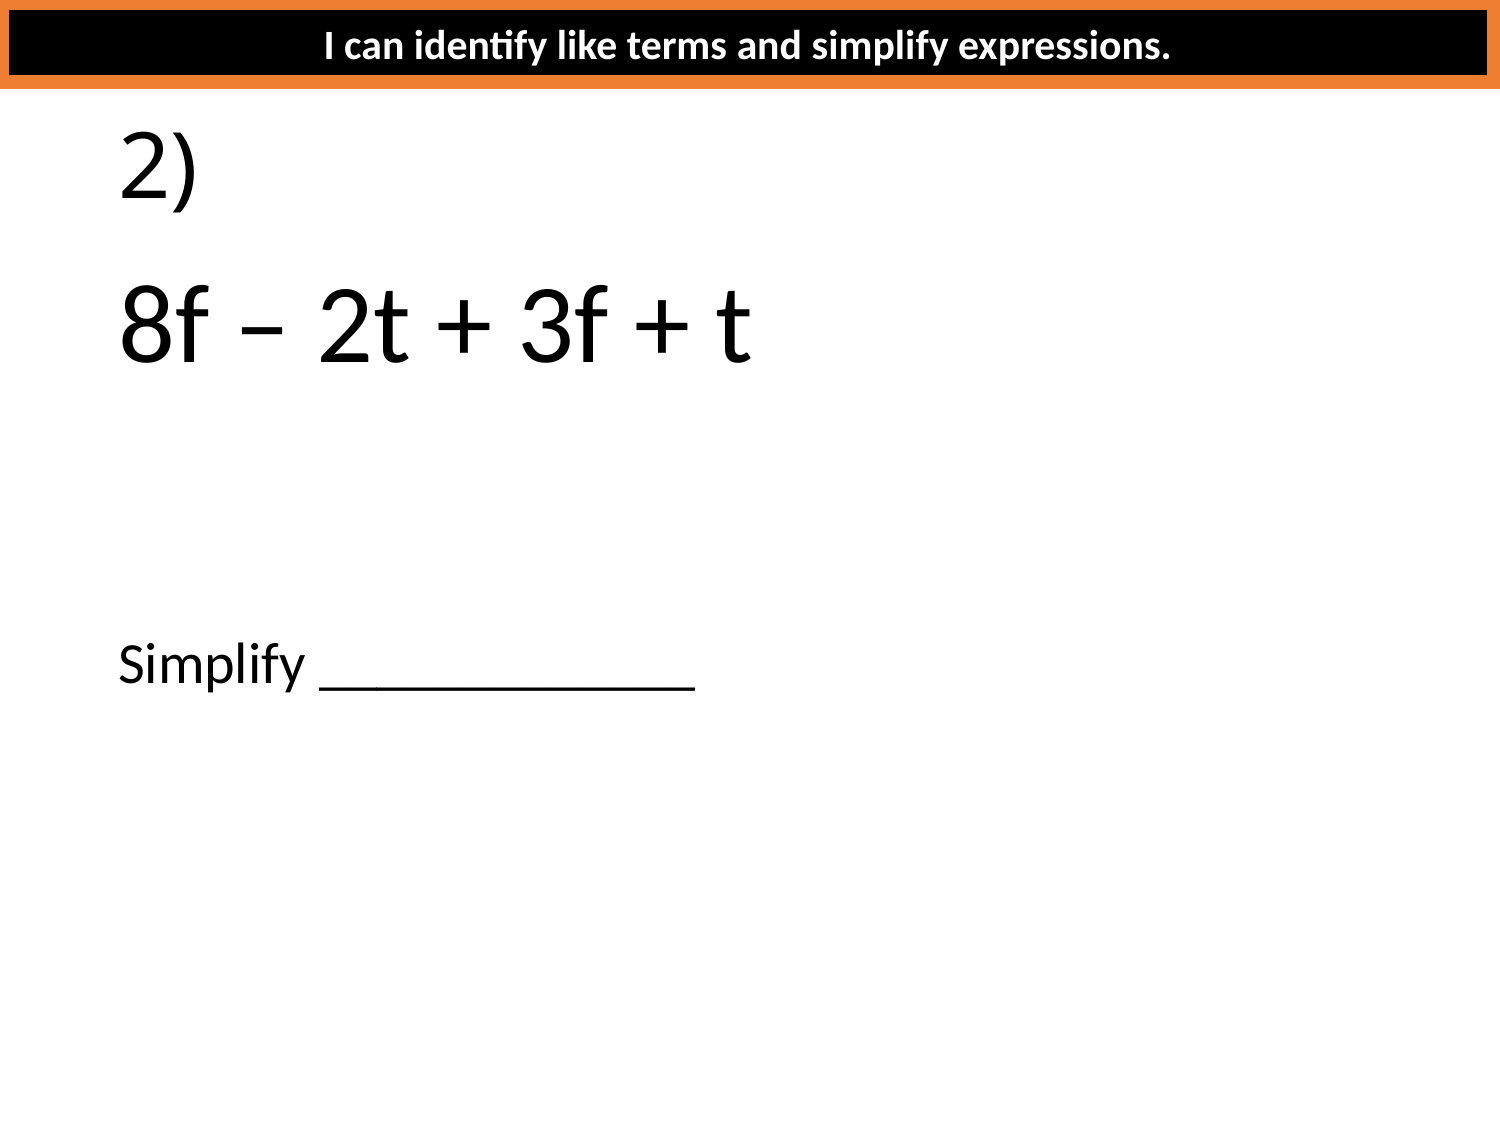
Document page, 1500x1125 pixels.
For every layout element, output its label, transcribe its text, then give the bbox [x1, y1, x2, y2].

text_box [0, 0, 1500, 89]
title 2) [103, 89, 1397, 257]
text_box I can identify like terms and simplify expressions. [9, 10, 1487, 75]
list 8f – 2t + 3f + t Simplify _____________ [103, 257, 1454, 1000]
